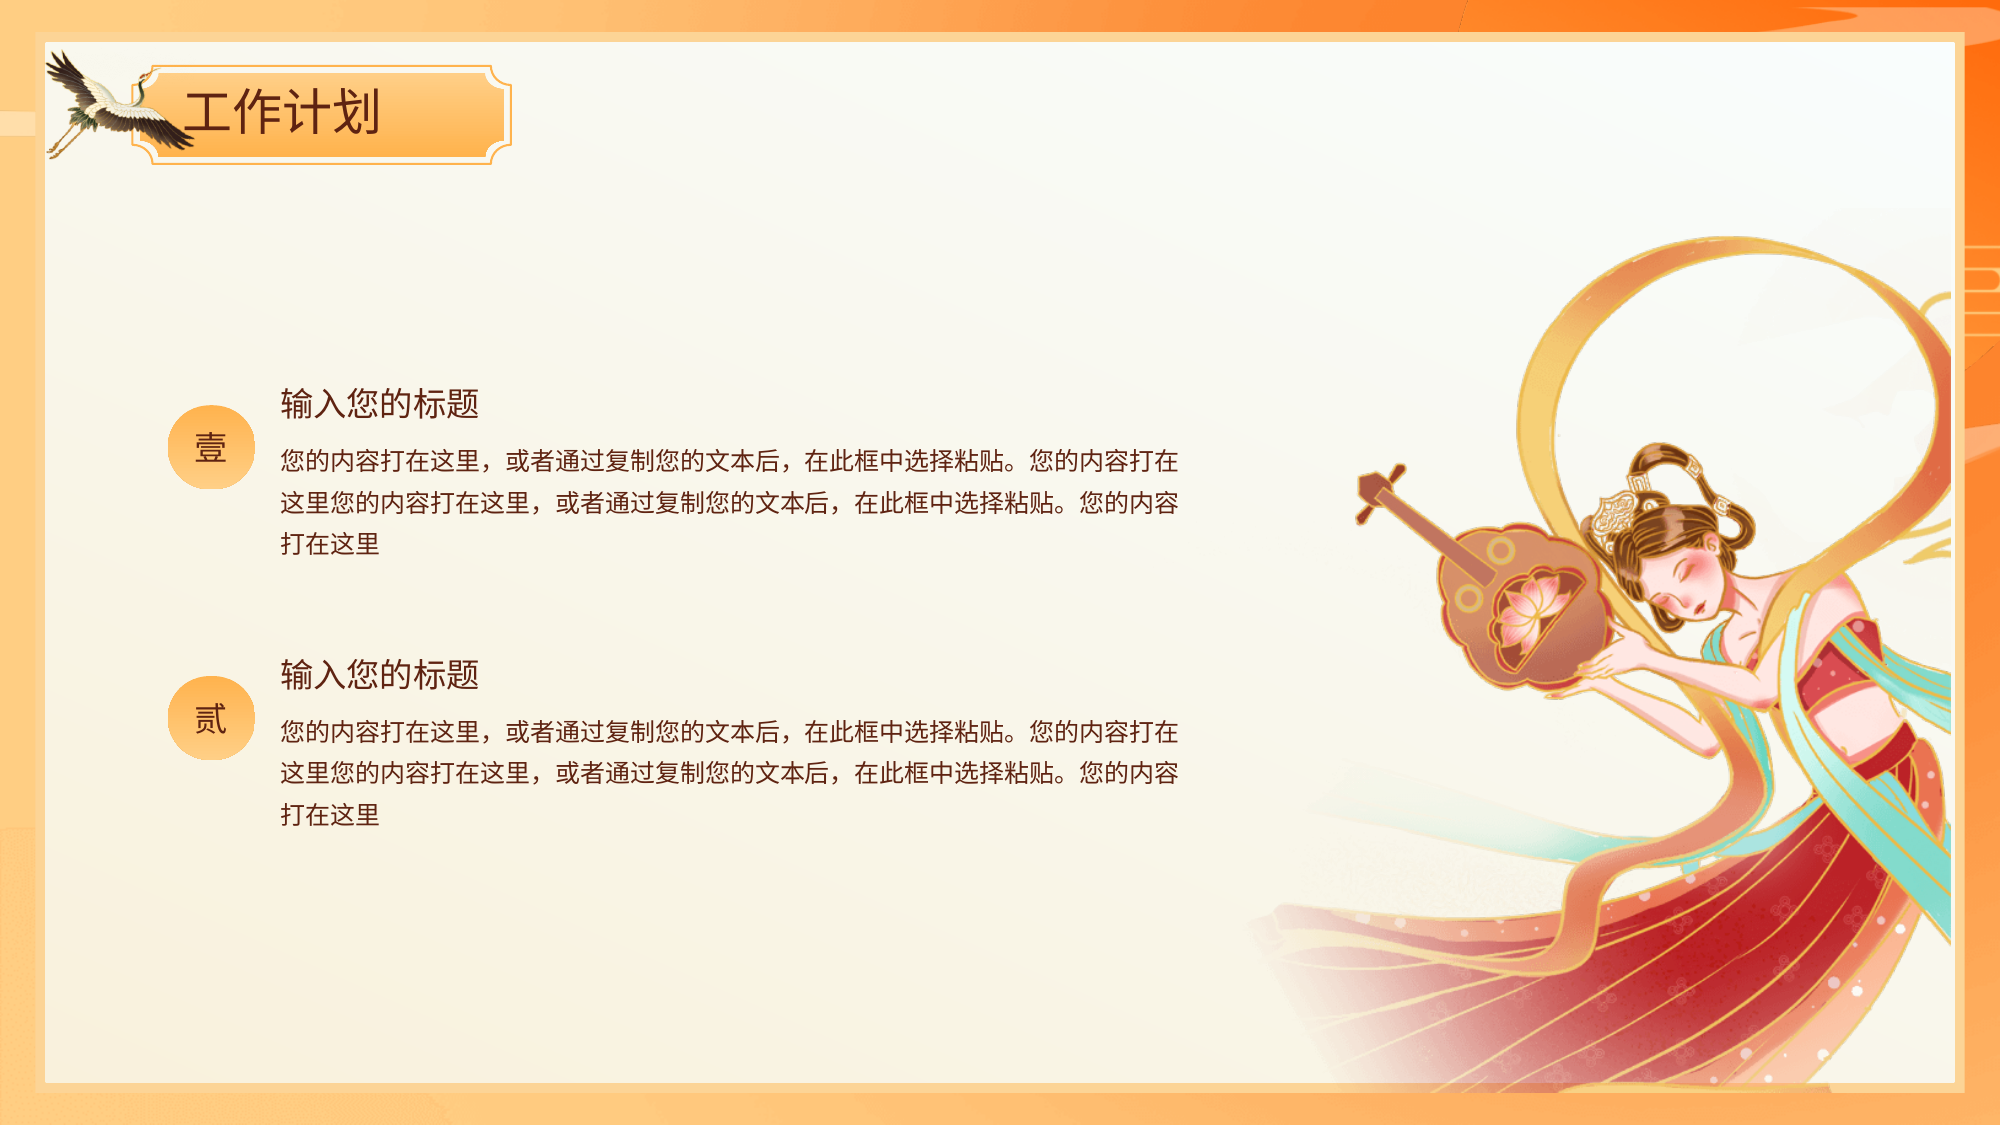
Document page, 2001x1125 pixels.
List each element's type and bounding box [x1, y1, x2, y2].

text_box [167, 367, 1126, 881]
picture [0, 0, 2000, 1125]
text_box [39, 41, 512, 176]
